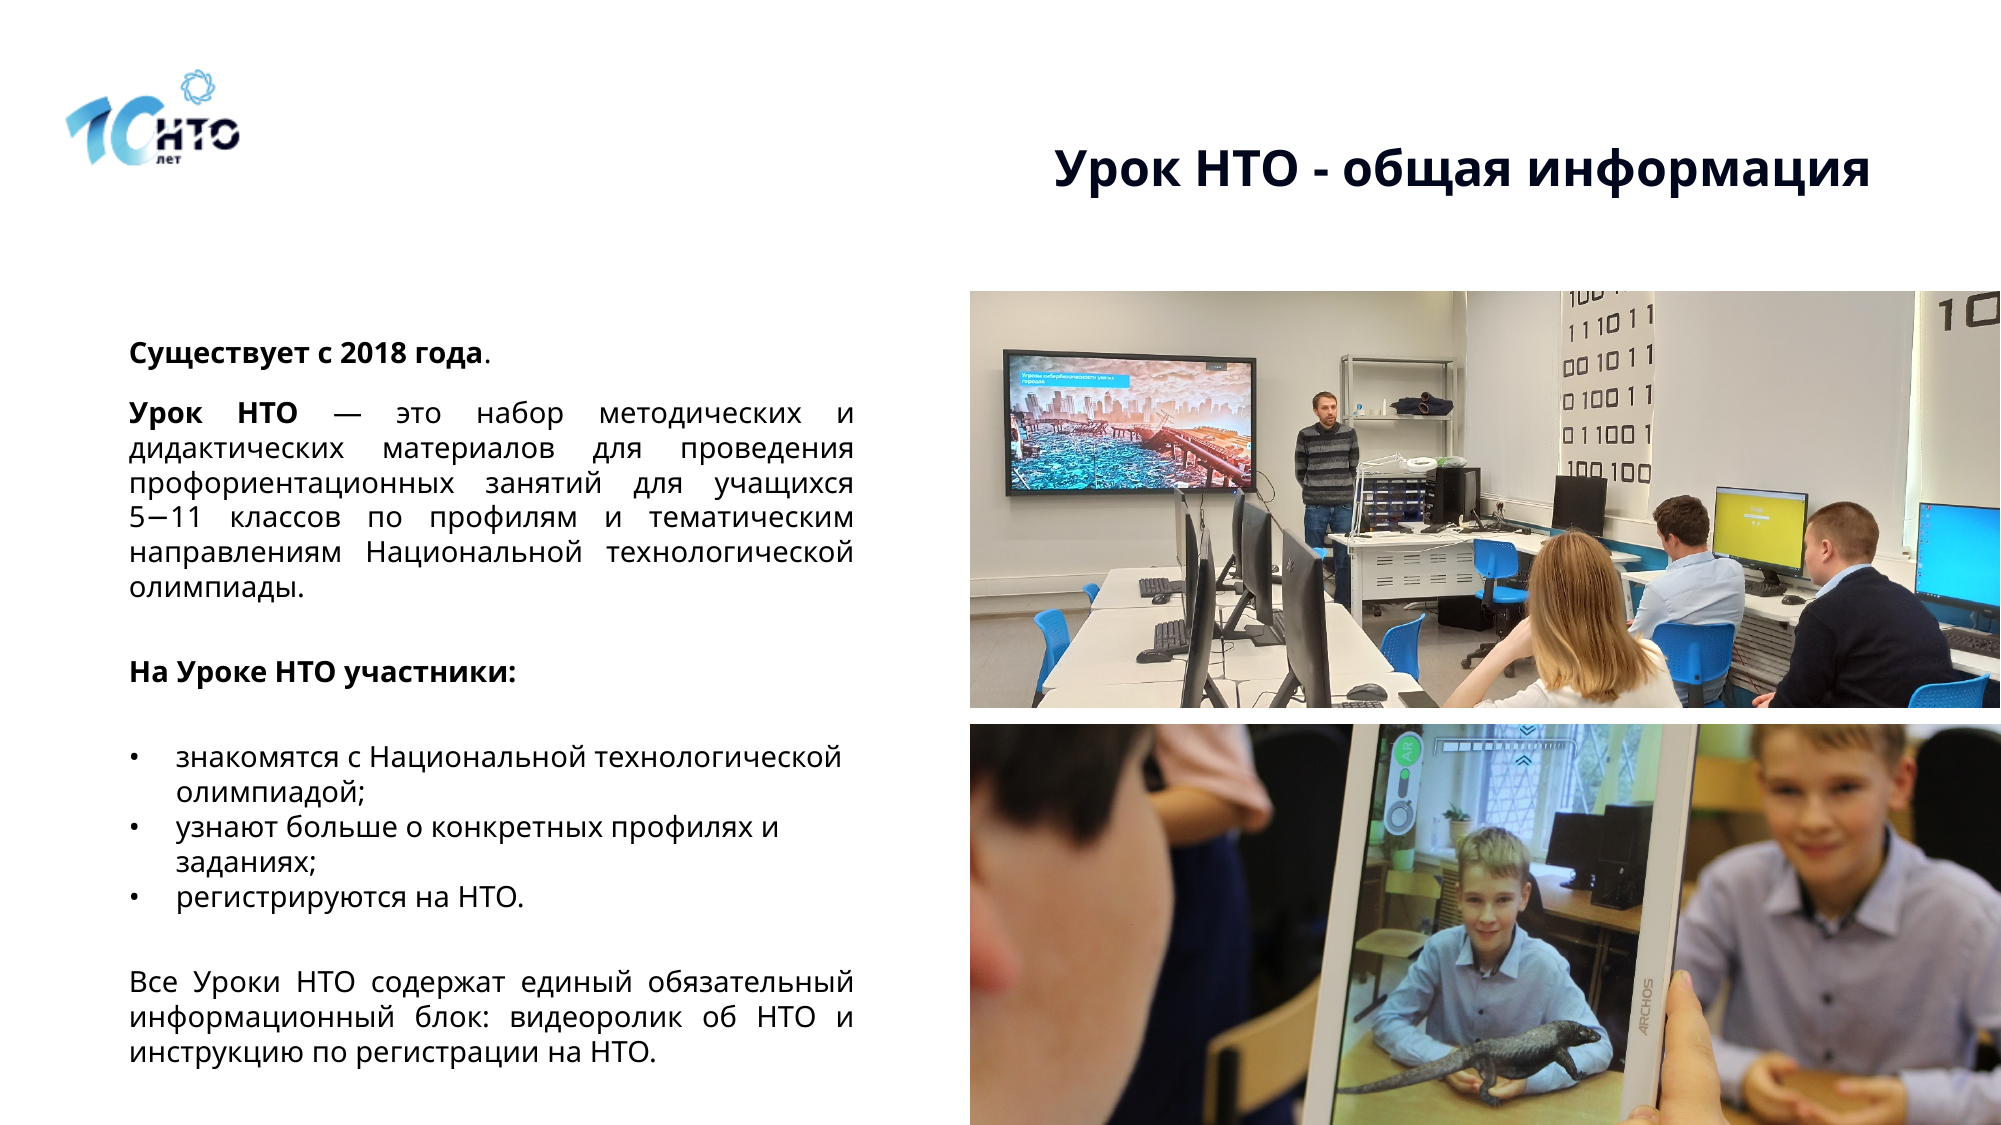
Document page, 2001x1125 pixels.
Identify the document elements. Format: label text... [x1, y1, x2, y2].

picture [0, 0, 313, 252]
picture [969, 291, 2000, 708]
text_box Существует с 2018 года. Урок НТО — это набор методических и дидактических материалов для проведения профориентационных занятий для учащихся 5−11 классов по профилям и тематическим направлениям Национальной технологической олимпиады. На Уроке НТО участники: знакомятся с Национальной технологической олимпиадой; узнают больше о конкретных профилях и заданиях; регистрируются на НТО. Все Уроки НТО содержат единый обязательный информационный блок: видеоролик об НТО и инструкцию по регистрации на НТО. [114, 326, 871, 1076]
text_box Урок НТО - общая информация [797, 140, 1873, 198]
picture [969, 723, 2001, 1125]
